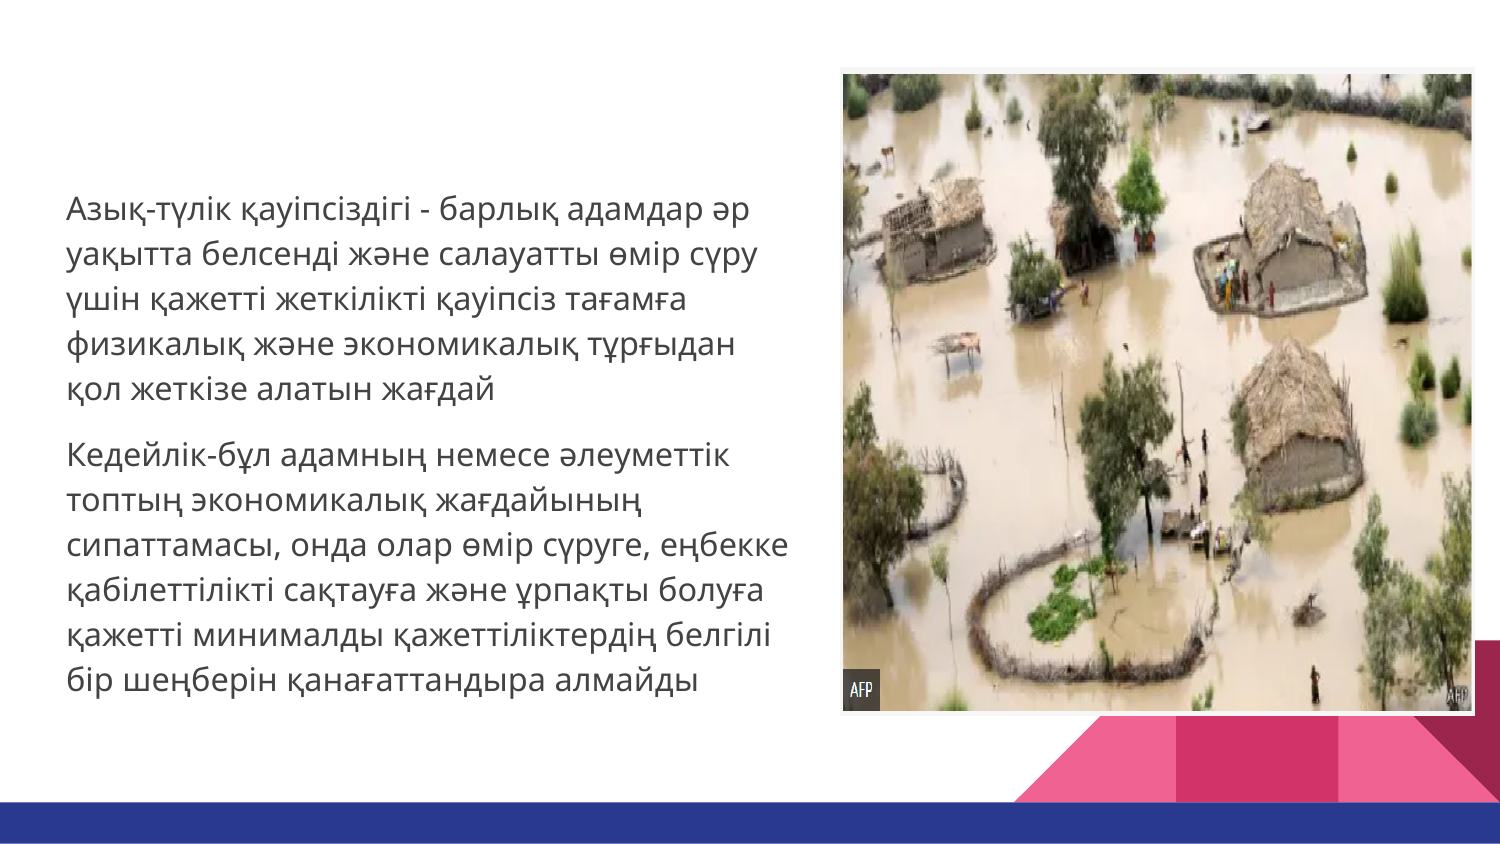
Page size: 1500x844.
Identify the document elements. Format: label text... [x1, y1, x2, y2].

list Азық-түлік қауіпсіздігі - барлық адамдар әр уақытта белсенді және салауатты өмір сүру үшін қажетті жеткілікті қауіпсіз тағамға физикалық және экономикалық тұрғыдан қол жеткізе алатын жағдай Кедейлік-бұл адамның немесе әлеуметтік топтың экономикалық жағдайының сипаттамасы, онда олар өмір сүруге, еңбекке қабілеттілікті сақтауға және ұрпақты болуға қажетті минималды қажеттіліктердің белгілі бір шеңберін қанағаттандыра алмайды [51, 166, 816, 750]
picture [839, 66, 1476, 716]
